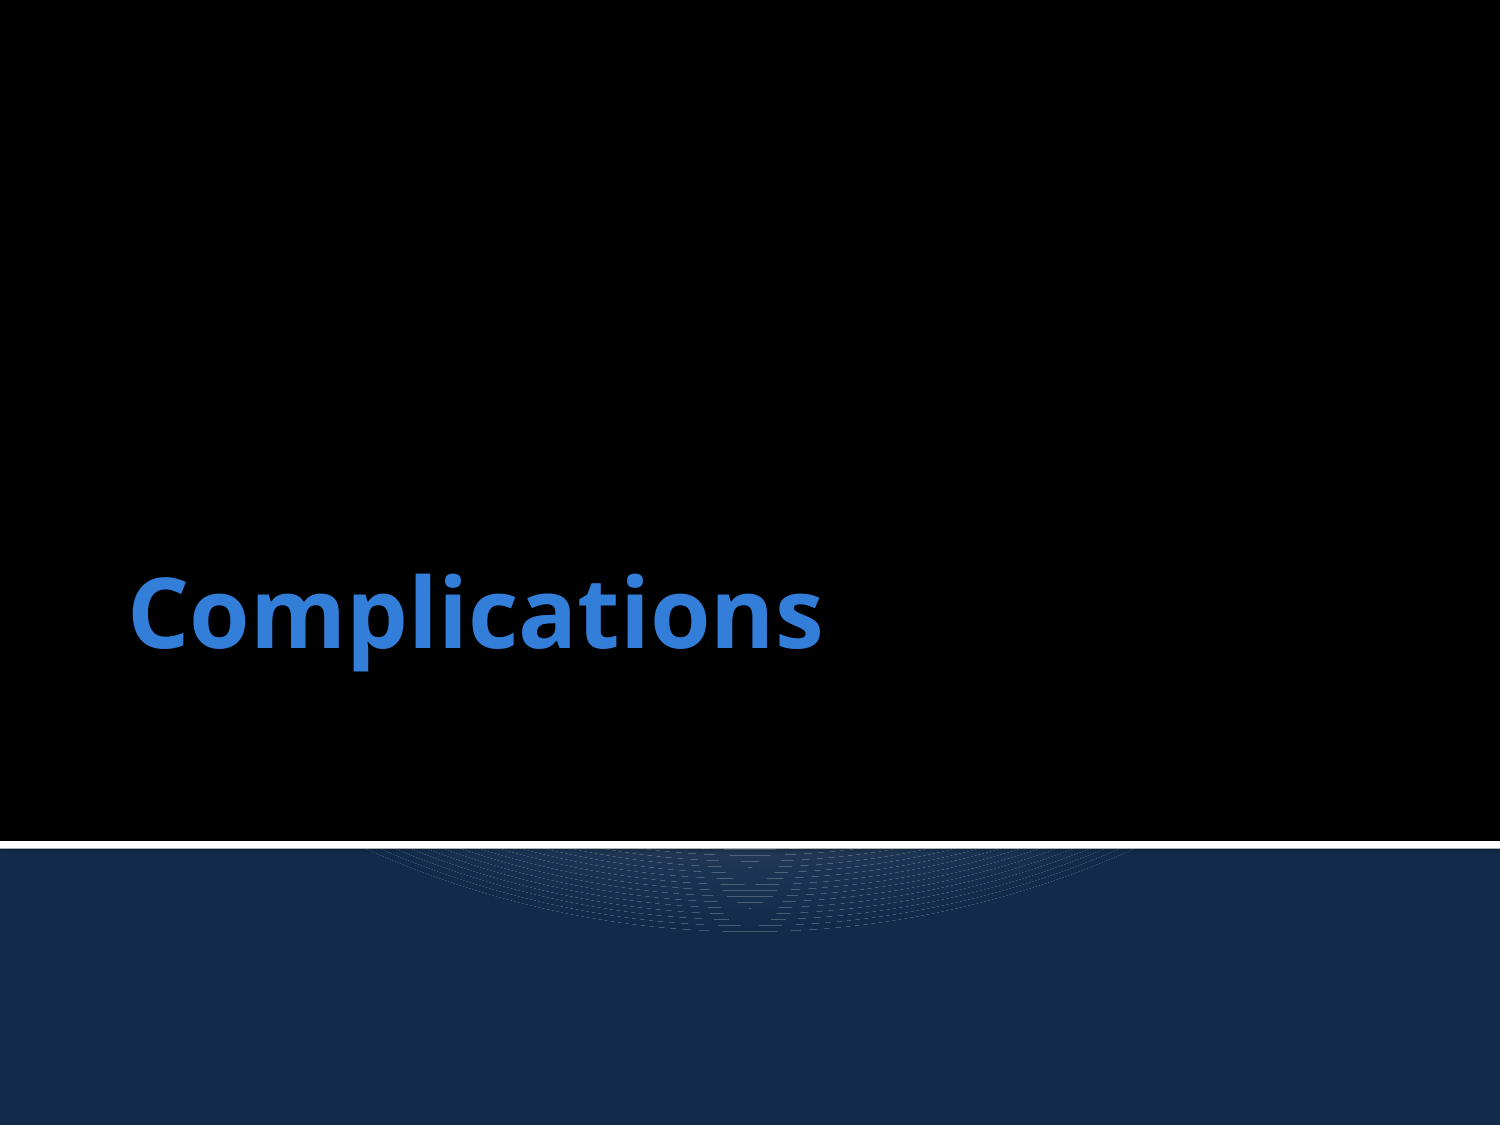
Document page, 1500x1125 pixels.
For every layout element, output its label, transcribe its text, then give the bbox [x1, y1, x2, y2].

title Complications [112, 550, 1438, 825]
